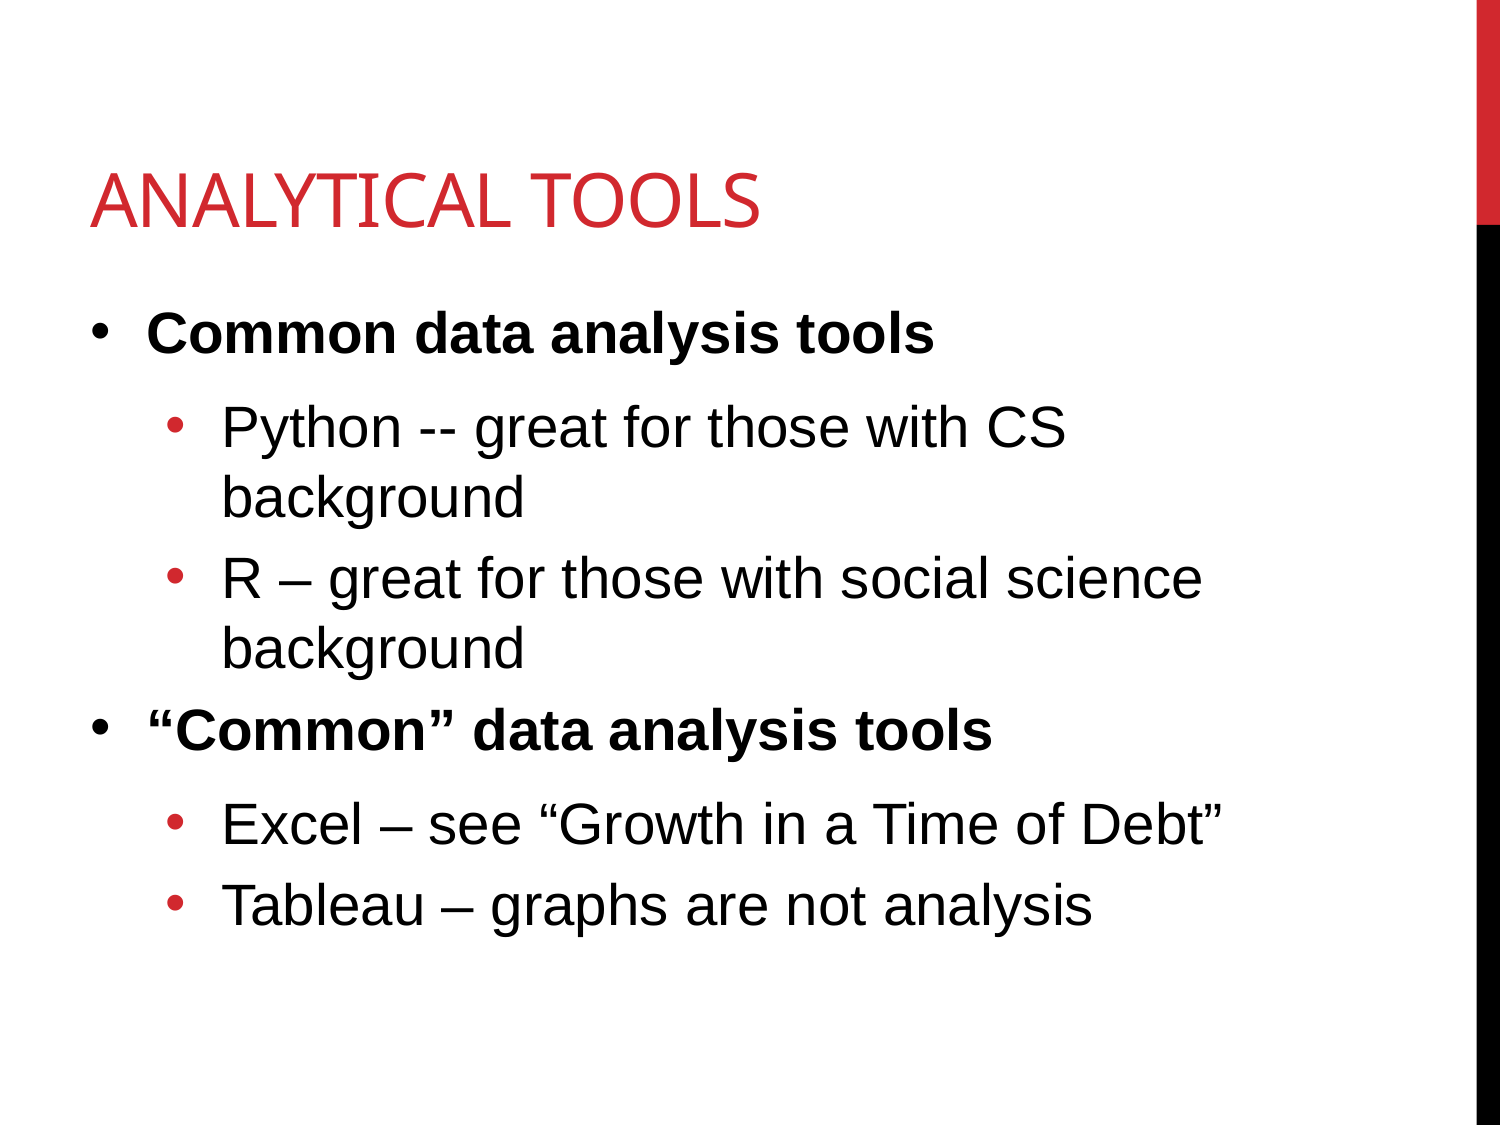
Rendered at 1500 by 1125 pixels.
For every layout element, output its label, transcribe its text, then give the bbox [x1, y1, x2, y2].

list Common data analysis tools Python -- great for those with CS background R – great for those with social science background “Common” data analysis tools Excel – see “Growth in a Time of Debt” Tableau – graphs are not analysis [75, 287, 1325, 1125]
title Analytical Tools [75, 25, 1500, 250]
